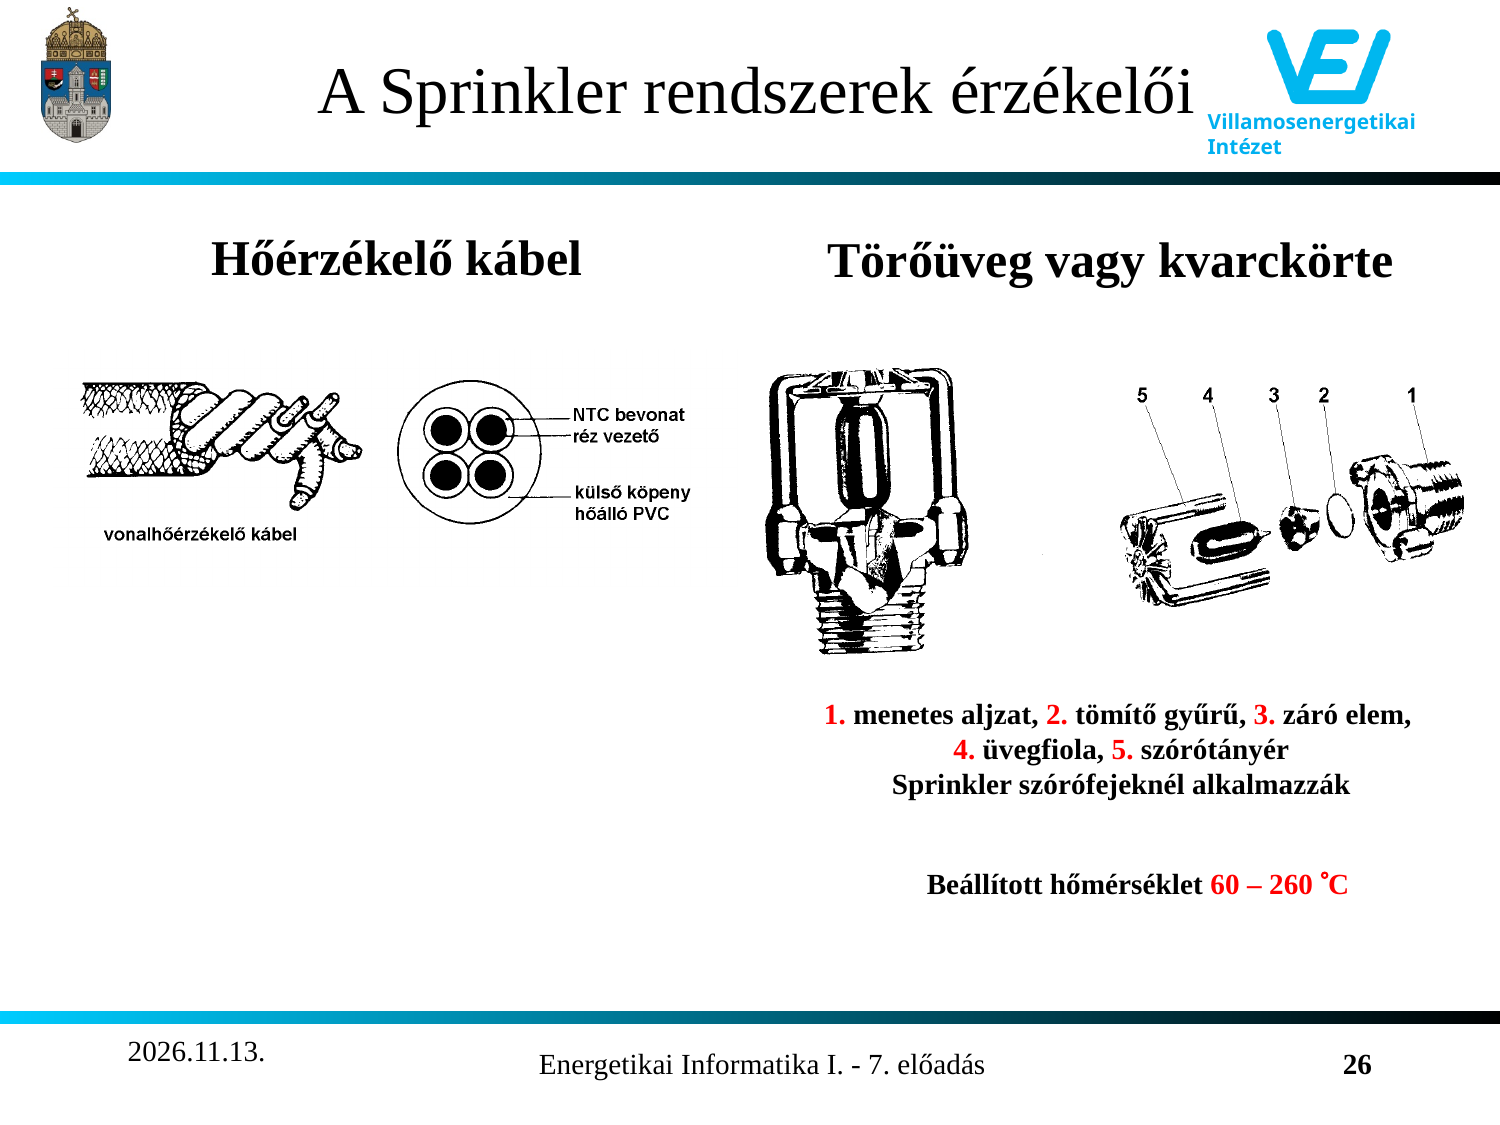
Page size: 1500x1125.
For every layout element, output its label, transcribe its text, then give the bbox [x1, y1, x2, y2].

picture [52, 337, 1483, 662]
text_box 1. menetes aljzat, 2. tömítő gyűrű, 3. záró elem, 4. üvegfiola, 5. szórótányér Sprinkler szórófejeknél alkalmazzák [772, 687, 1471, 808]
slide_number 26 [1074, 1037, 1388, 1101]
text_box Hőérzékelő kábel [196, 218, 610, 293]
picture [1257, 18, 1410, 115]
text_box Törőüveg vagy kvarckörte [813, 220, 1409, 296]
title A Sprinkler rendszerek érzékelői [194, 42, 1320, 131]
text_box Beállított hőmérséklet 60 – 260 C [912, 858, 1365, 908]
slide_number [112, 1024, 426, 1101]
footer Energetikai Informatika I. - 7. előadás [312, 1037, 1074, 1101]
picture [41, 7, 111, 143]
